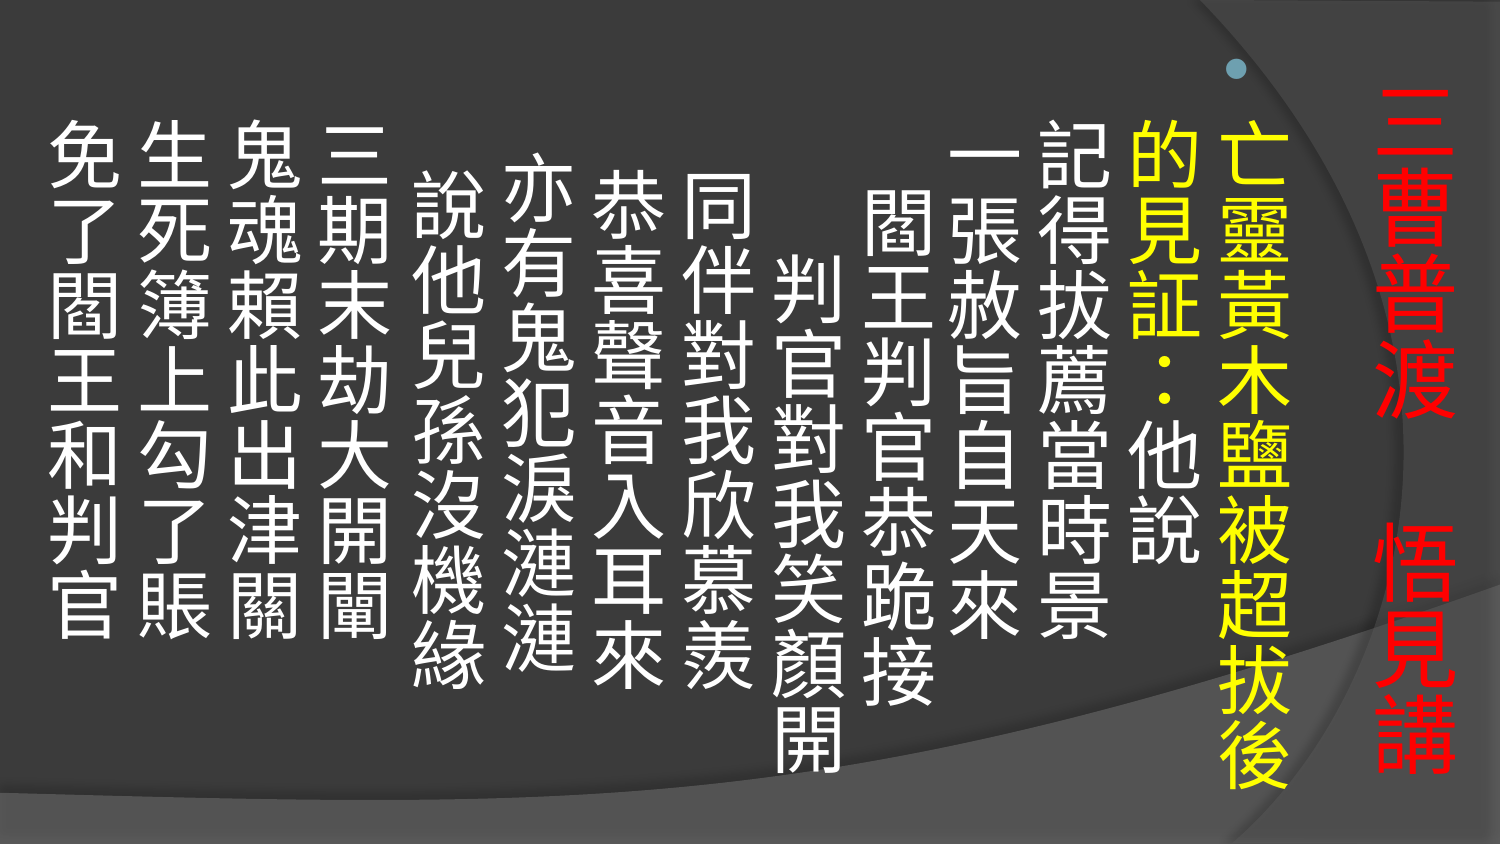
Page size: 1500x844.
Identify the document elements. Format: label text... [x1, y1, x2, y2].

list 亡靈黃木鹽被超拔後的見証：他說 記得拔薦當時景 一張赦旨自天來 閻王判官恭跪接 判官對我笑顏開 同伴對我欣慕羨 恭喜聲音入耳來 亦有鬼犯淚漣漣 說他兒孫沒機緣 三期末劫大開闡 鬼魂賴此出津關 生死簿上勾了賬 免了閻王和判官 [29, 33, 1329, 812]
title 三曹普渡 悟見講 [1352, 43, 1473, 812]
